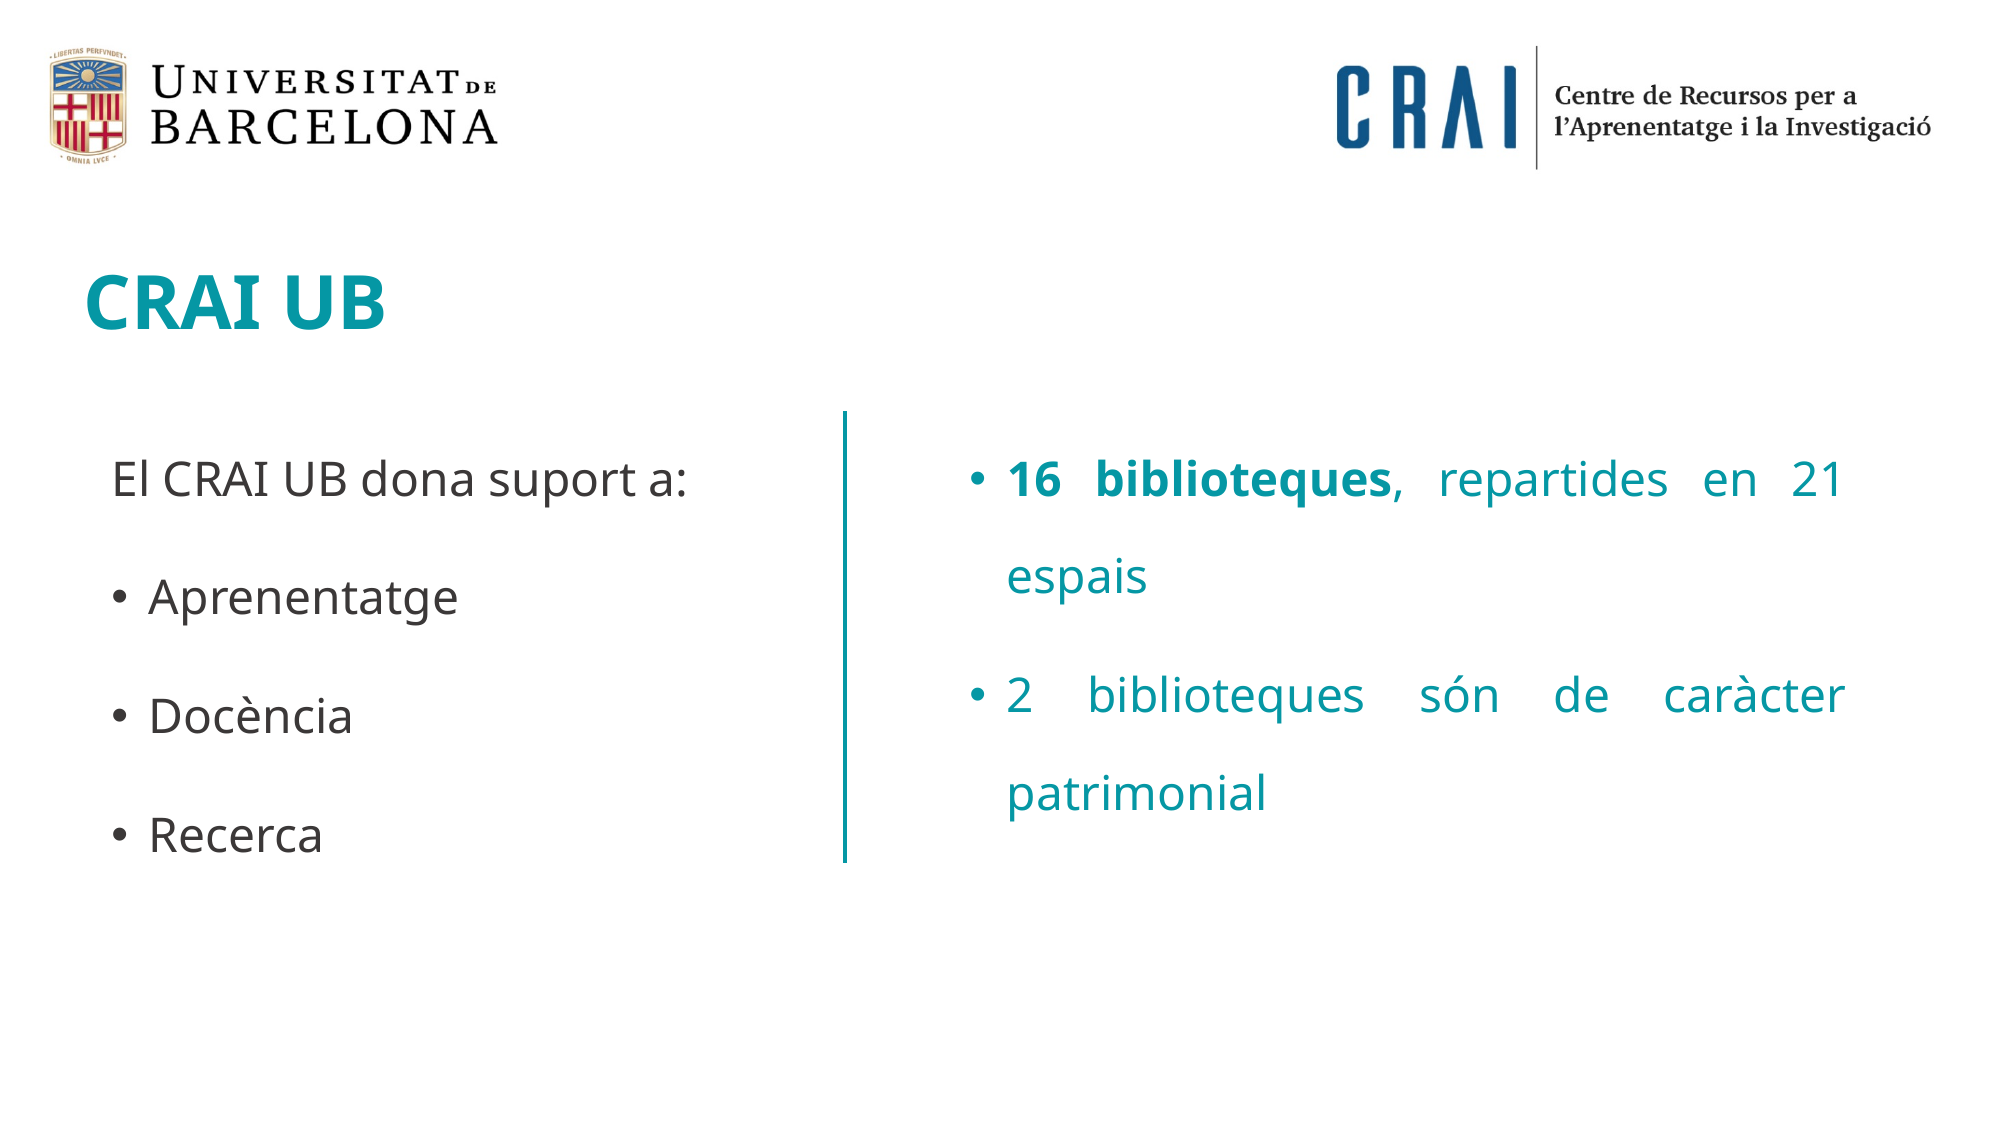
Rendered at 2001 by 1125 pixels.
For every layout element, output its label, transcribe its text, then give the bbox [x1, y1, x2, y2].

picture [0, 4, 1951, 235]
text_box CRAI UB [68, 193, 1794, 412]
text_box El CRAI UB dona suport a: Aprenentatge Docència Recerca [96, 404, 808, 965]
text_box [96, 398, 1766, 1029]
text_box 16 biblioteques, repartides en 21 espais 2 biblioteques són de caràcter patrimonial [954, 404, 1863, 965]
